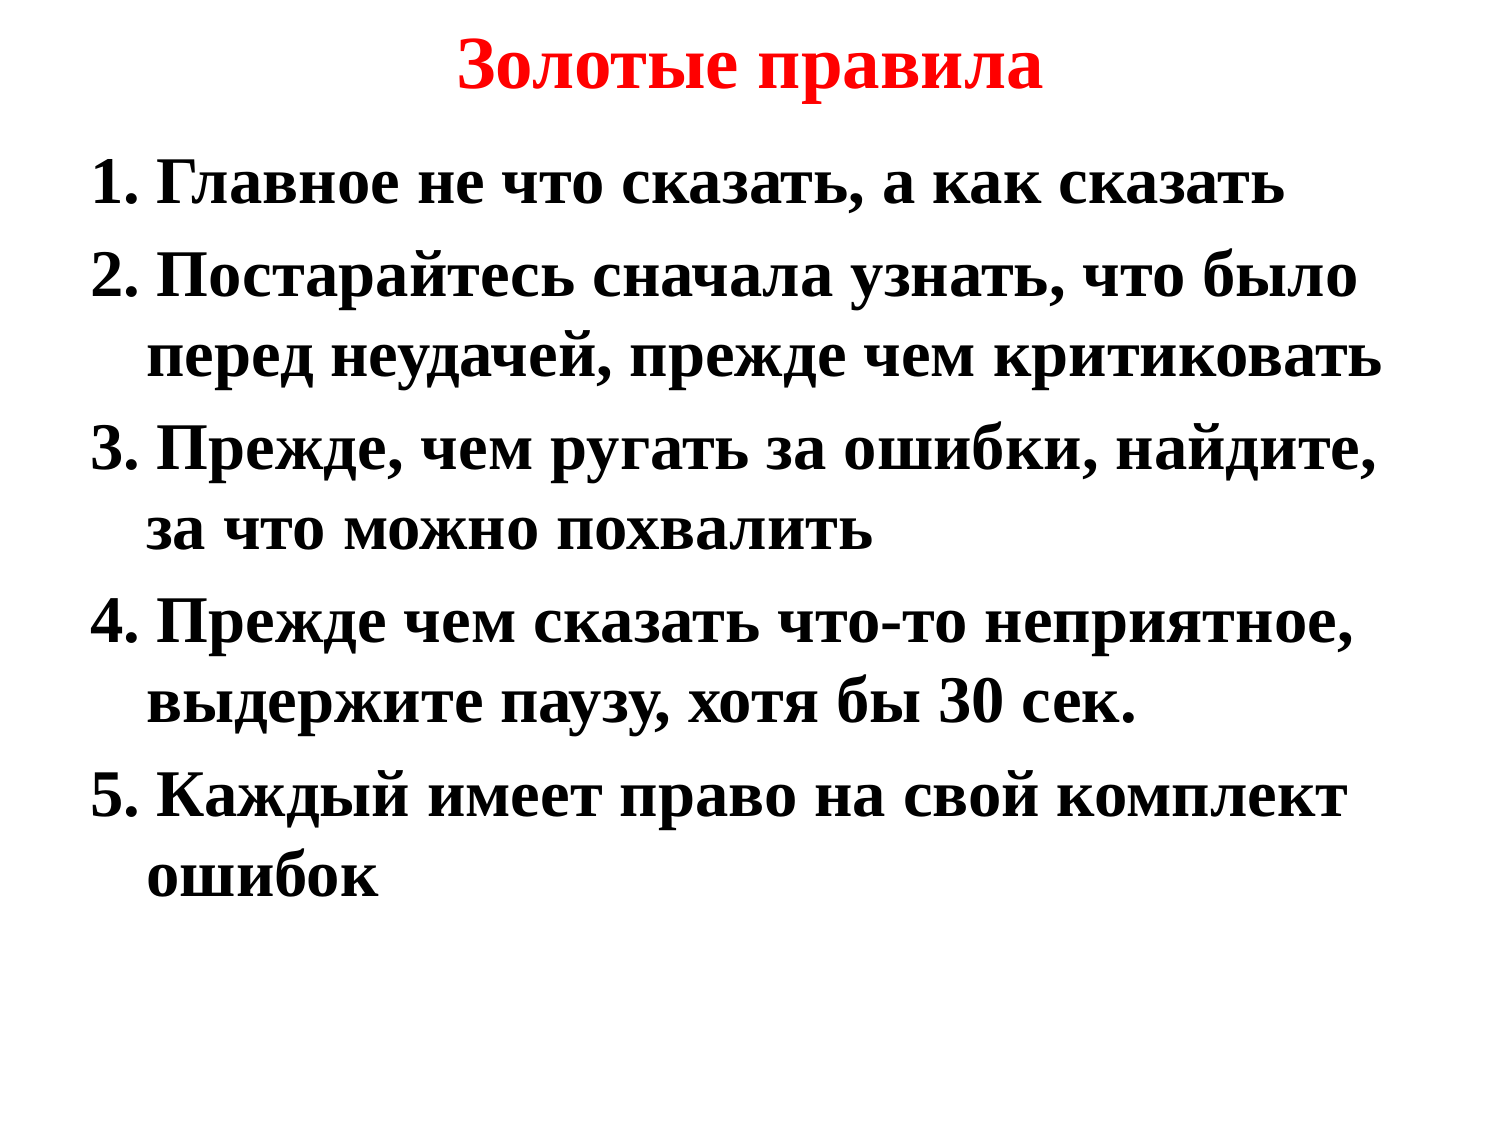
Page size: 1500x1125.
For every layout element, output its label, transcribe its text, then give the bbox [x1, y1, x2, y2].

list 1. Главное не что сказать, а как сказать 2. Постарайтесь сначала узнать, что было перед неудачей, прежде чем критиковать 3. Прежде, чем ругать за ошибки, найдите, за что можно похвалить 4. Прежде чем сказать что-то неприятное, выдержите паузу, хотя бы 30 сек. 5. Каждый имеет право на свой комплект ошибок [75, 128, 1425, 1083]
title Золотые правила [75, 0, 1425, 118]
